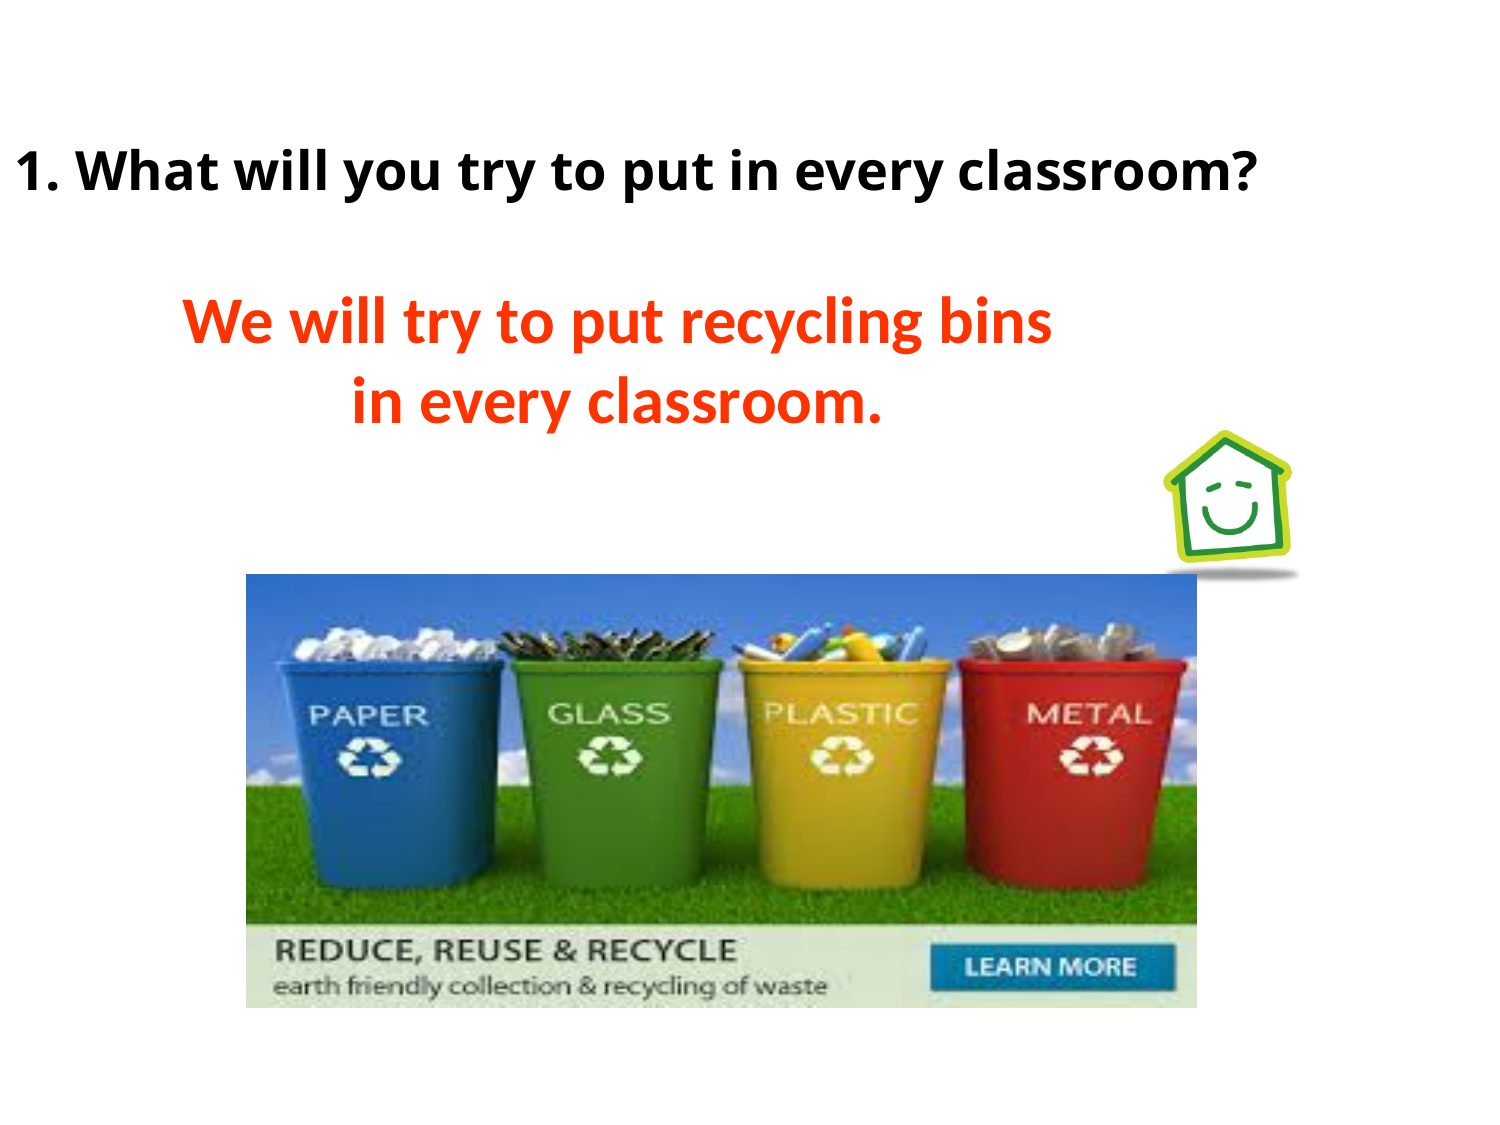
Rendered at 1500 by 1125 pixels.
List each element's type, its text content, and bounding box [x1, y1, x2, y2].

picture [245, 421, 1315, 1008]
text_box 1. What will you try to put in every classroom? [0, 128, 1500, 209]
text_box We will try to put recycling bins in every classroom. [168, 269, 1085, 490]
